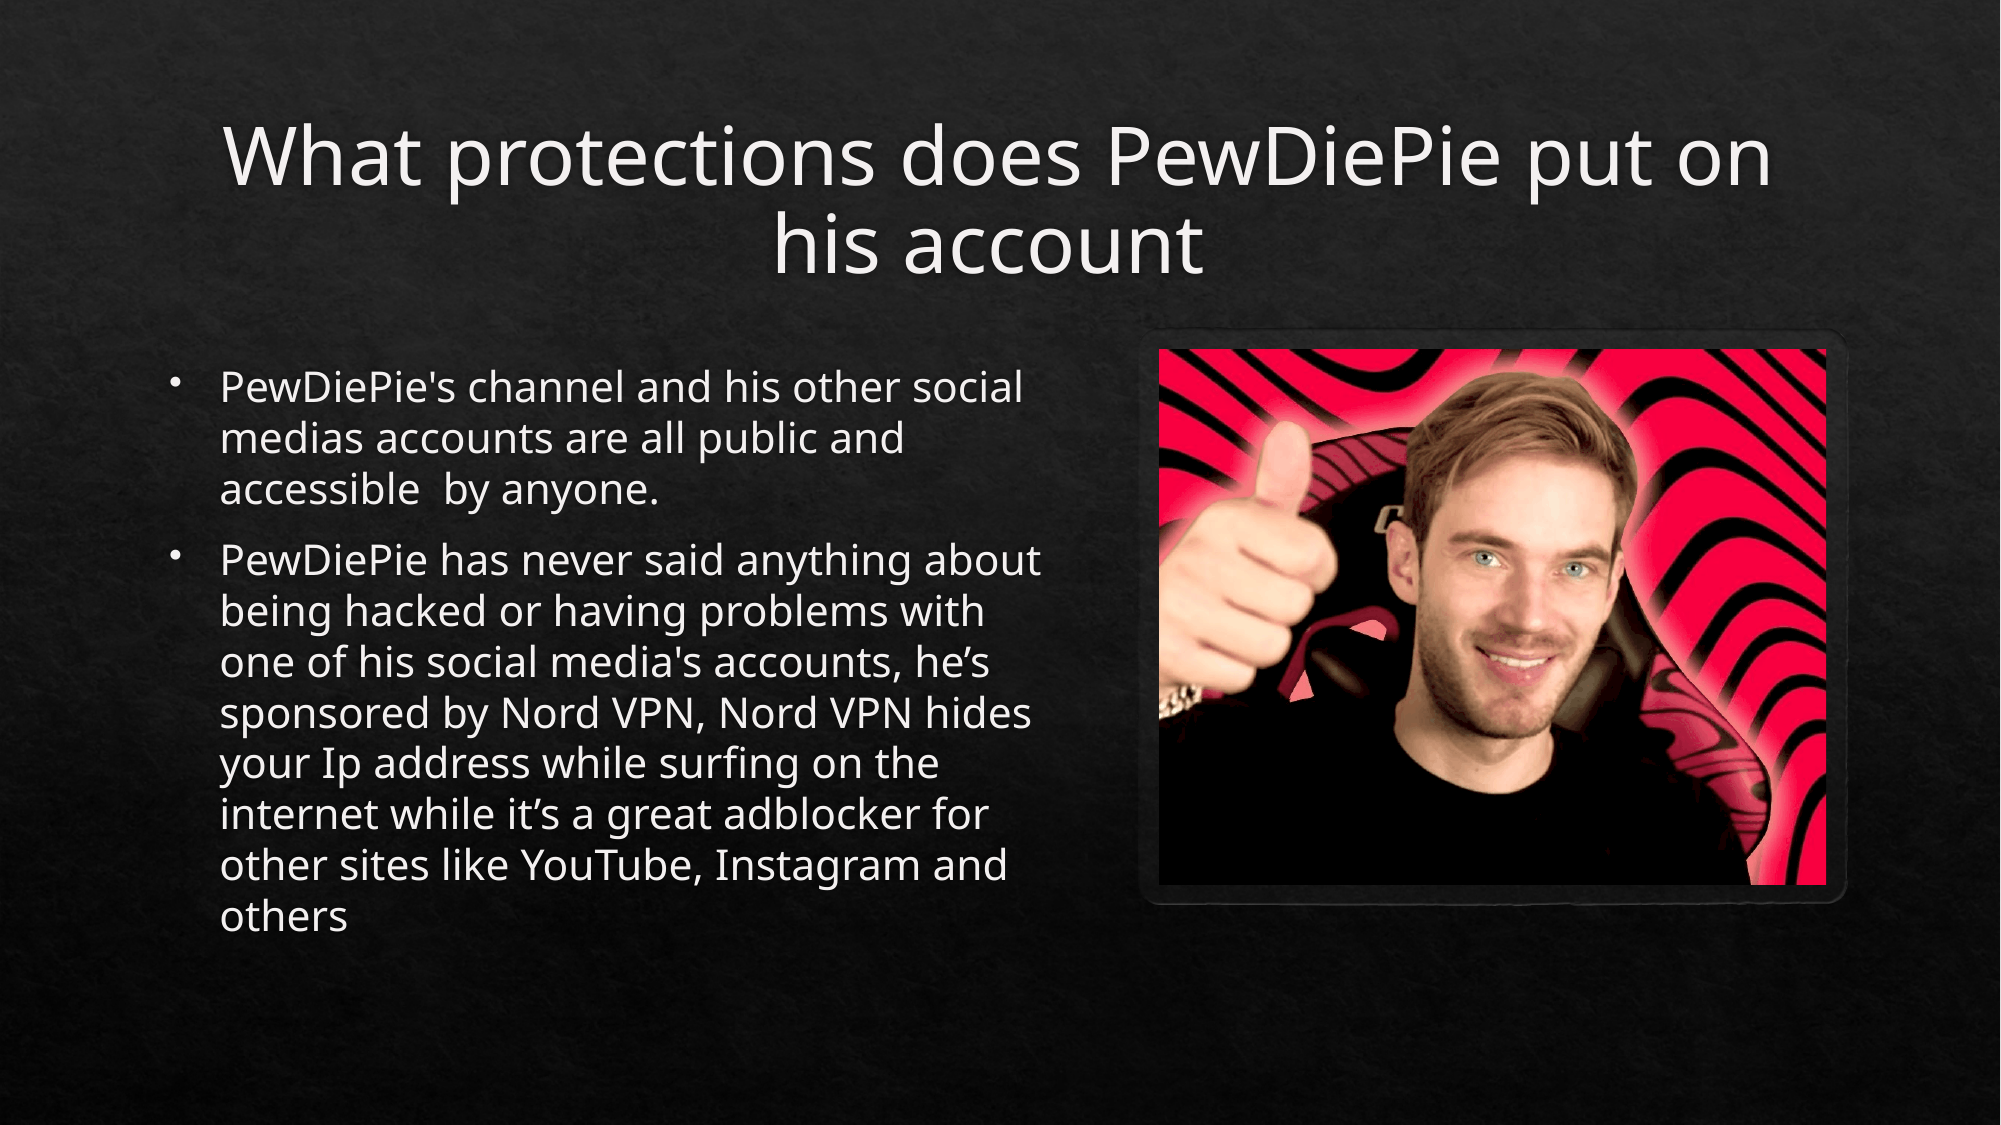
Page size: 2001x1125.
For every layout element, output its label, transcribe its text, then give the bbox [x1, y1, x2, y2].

text_box [0, 0, 2000, 1125]
title What protections does PewDiePie put on his account [149, 99, 1849, 307]
list PewDiePie's channel and his other social medias accounts are all public and accessible by anyone. PewDiePie has never said anything about being hacked or having problems with one of his social media's accounts, he’s sponsored by Nord VPN, Nord VPN hides your Ip address while surfing on the internet while it’s a great adblocker for other sites like YouTube, Instagram and others [149, 349, 1060, 950]
picture [1137, 327, 1849, 906]
